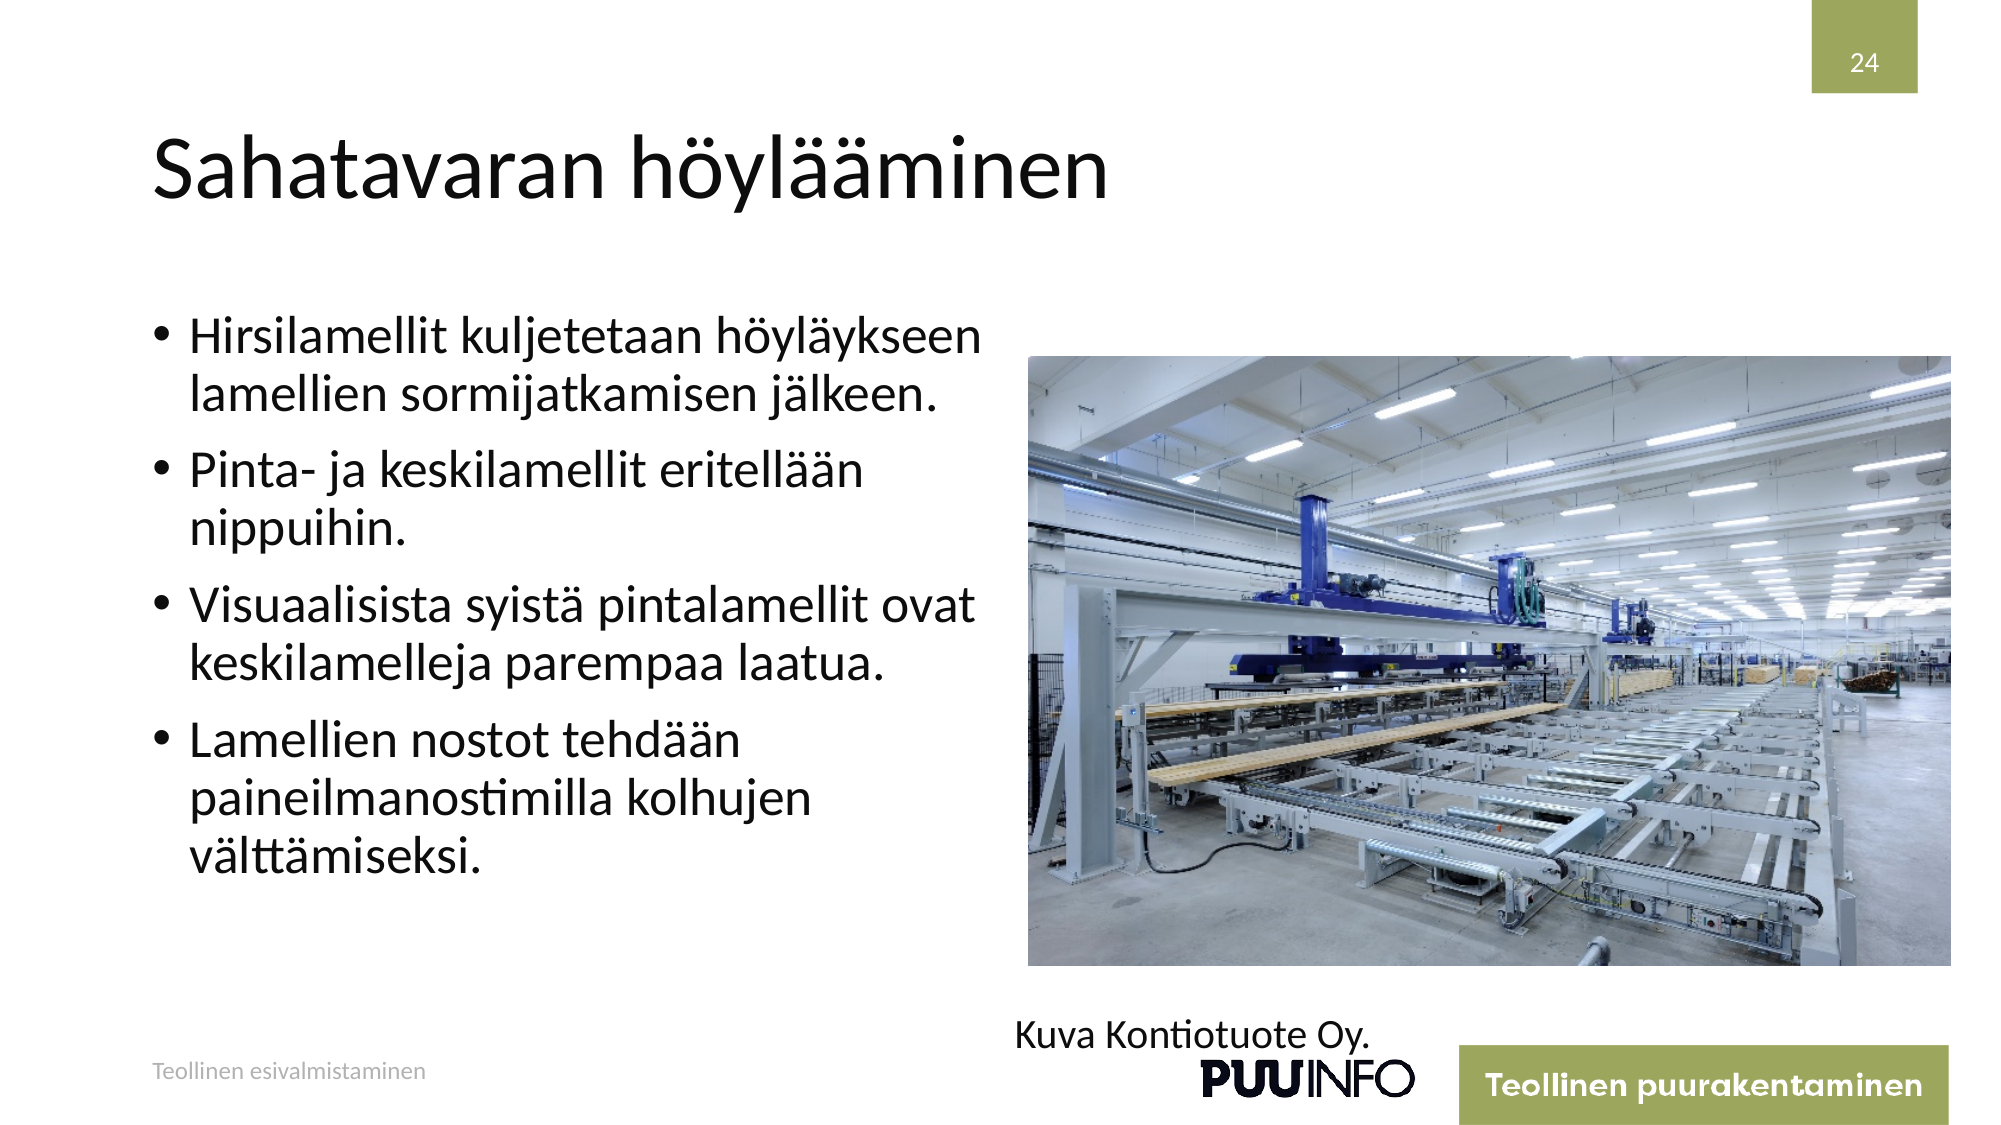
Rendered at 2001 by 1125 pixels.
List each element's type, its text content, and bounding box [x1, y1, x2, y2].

text_box Kuva Kontiotuote Oy. [999, 999, 1641, 1065]
footer Teollinen esivalmistaminen [137, 1039, 813, 1100]
picture [0, 0, 2000, 1125]
slide_number 24 [1811, 29, 1918, 93]
title Sahatavaran höylääminen [137, 59, 1863, 278]
list Hirsilamellit kuljetetaan höyläykseen lamellien sormijatkamisen jälkeen. Pinta- ja keskilamellit eritellään nippuihin. Visuaalisista syistä pintalamellit ovat keskilamelleja parempaa laatua. Lamellien nostot tehdään paineilmanostimilla kolhujen välttämiseksi. [137, 299, 1000, 1014]
